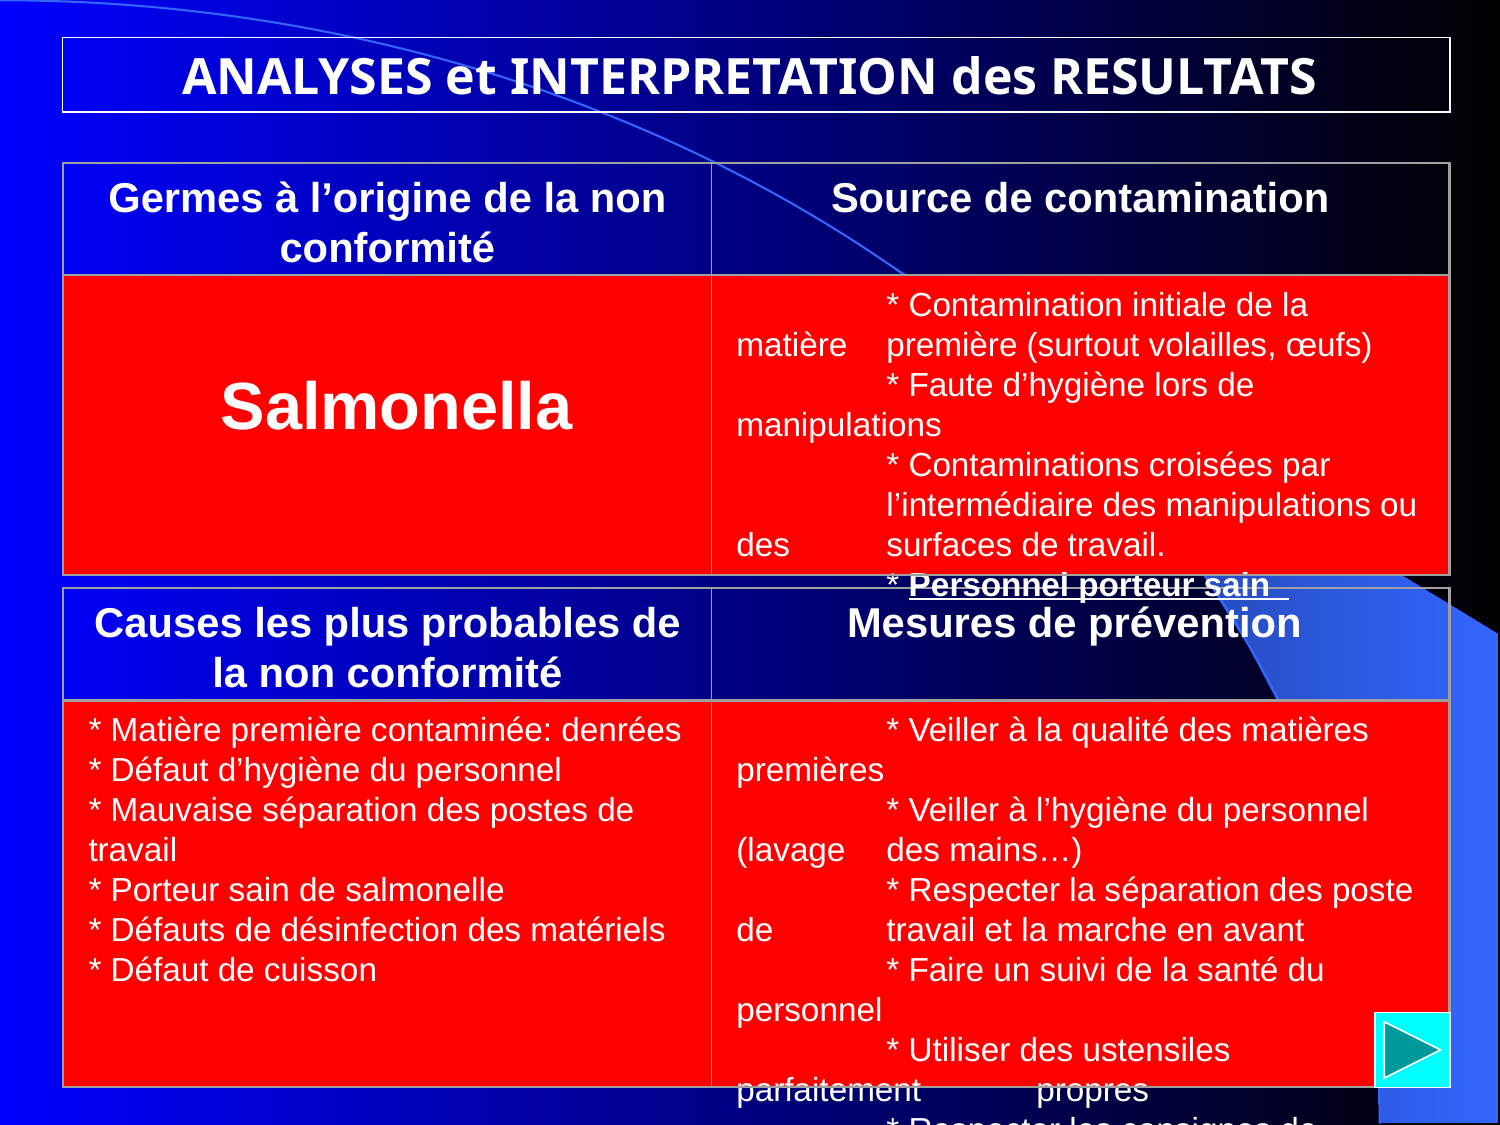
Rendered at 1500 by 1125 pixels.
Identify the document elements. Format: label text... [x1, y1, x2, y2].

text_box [62, 699, 1450, 1088]
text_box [62, 274, 1450, 575]
text_box ANALYSES et INTERPRETATION des RESULTATS [62, 37, 1450, 113]
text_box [62, 162, 1450, 274]
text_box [62, 587, 1450, 699]
